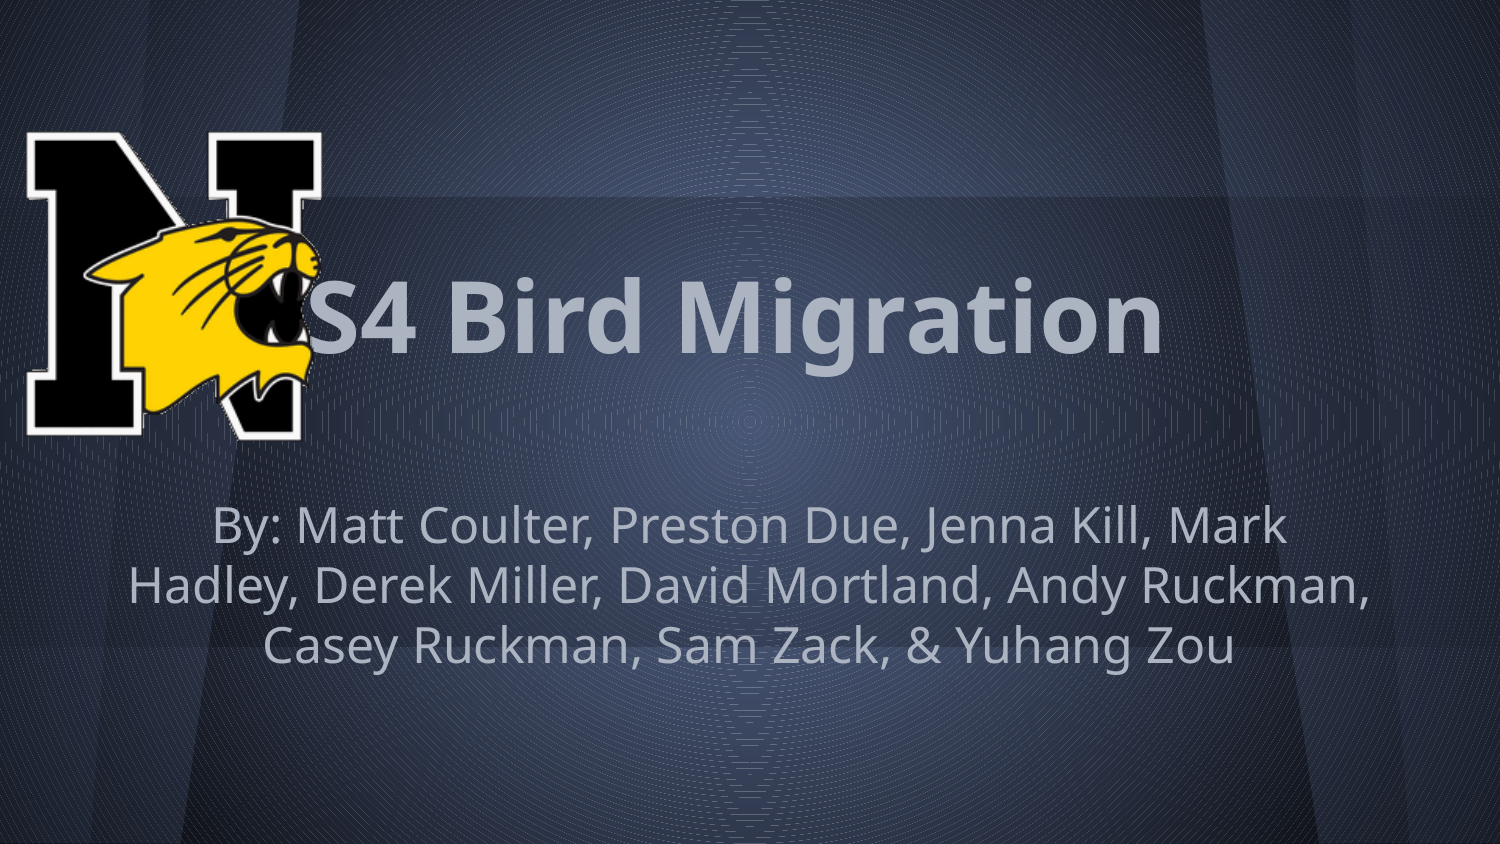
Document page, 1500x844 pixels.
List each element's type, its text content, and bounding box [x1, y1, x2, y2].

picture [0, 129, 410, 443]
title S4 Bird Migration [415, 185, 1388, 389]
subtitle By: Matt Coulter, Preston Due, Jenna Kill, Mark Hadley, Derek Miller, David Mortland, Andy Ruckman, Casey Ruckman, Sam Zack, & Yuhang Zou [112, 478, 1388, 587]
